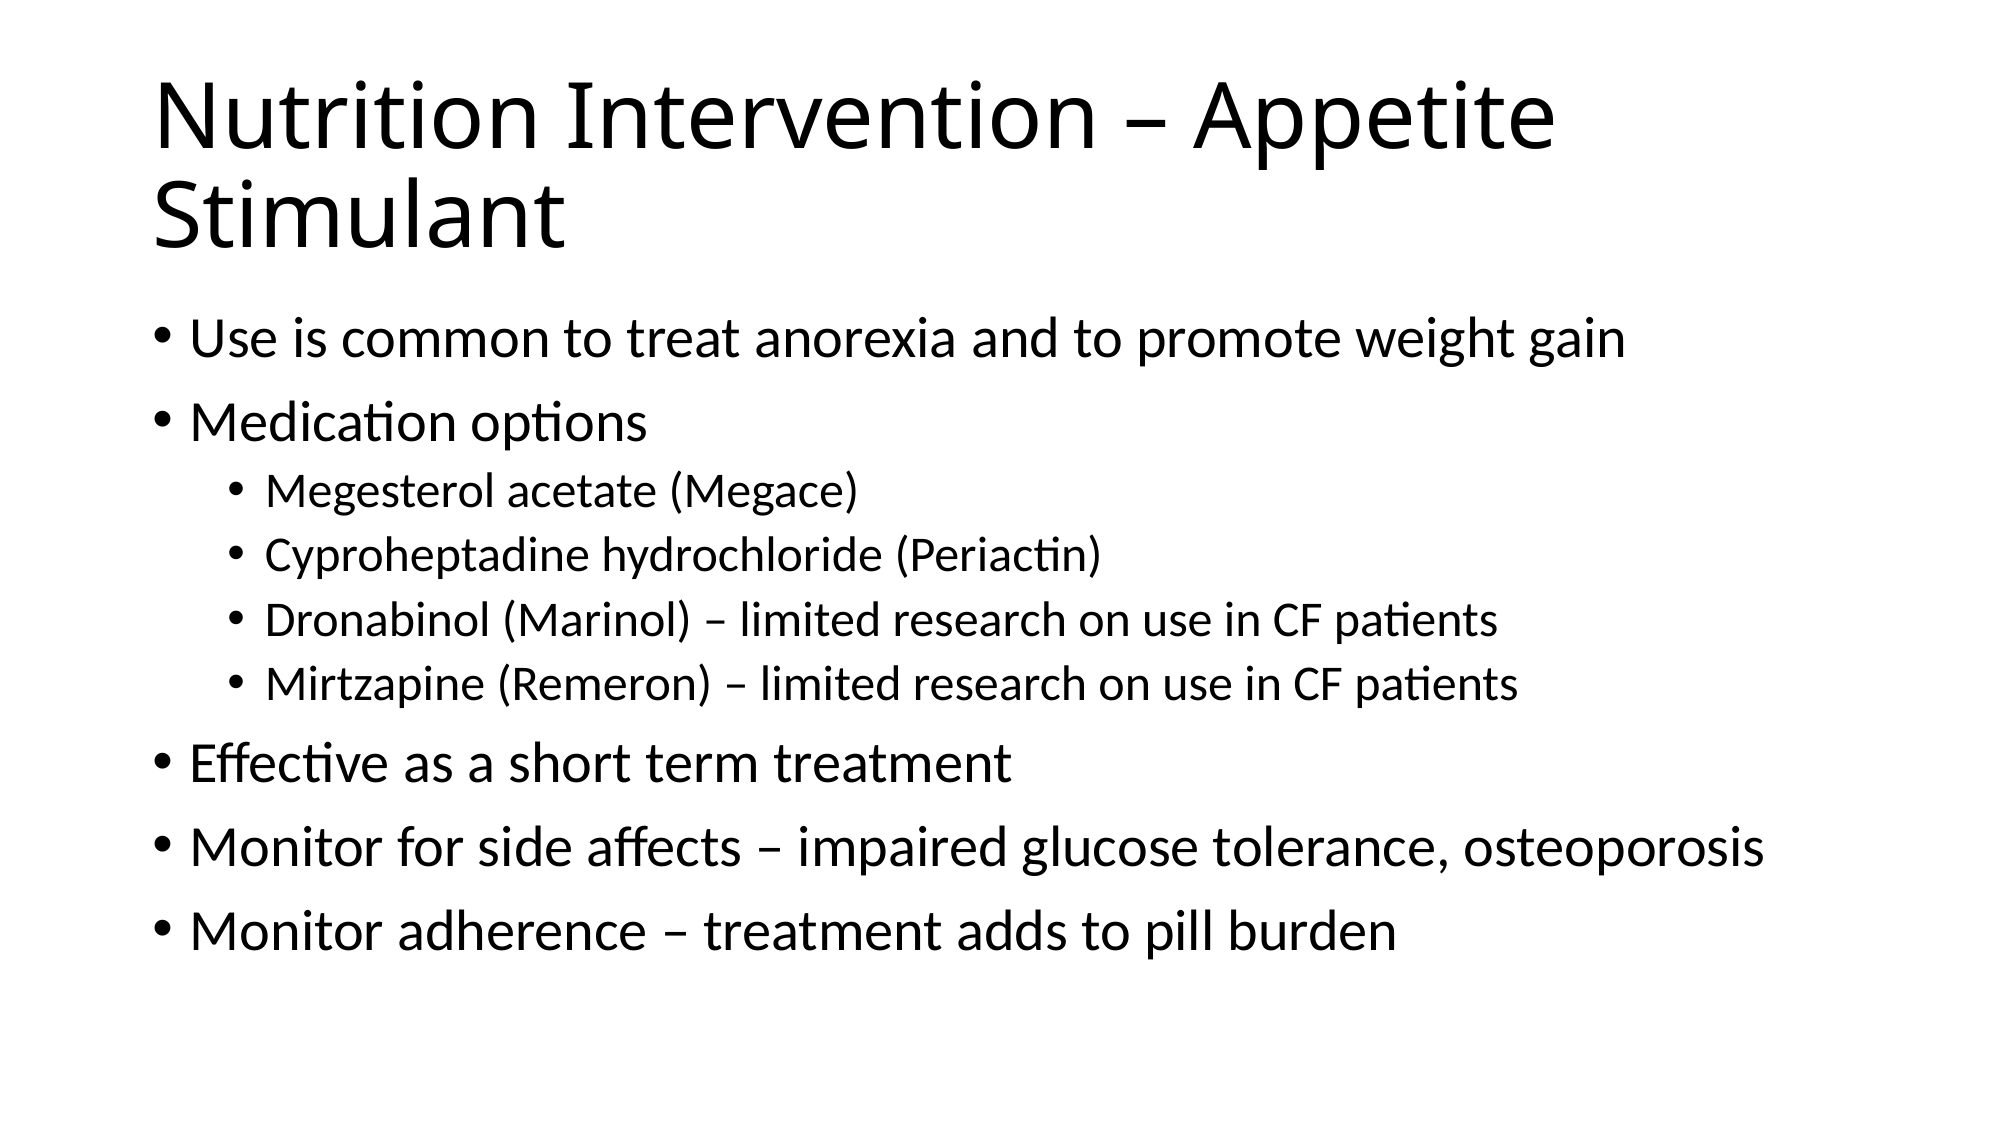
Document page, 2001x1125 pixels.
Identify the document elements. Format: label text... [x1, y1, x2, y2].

title Nutrition Intervention – Appetite Stimulant [137, 59, 1863, 278]
list Use is common to treat anorexia and to promote weight gain Medication options Megesterol acetate (Megace) Cyproheptadine hydrochloride (Periactin) Dronabinol (Marinol) – limited research on use in CF patients Mirtzapine (Remeron) – limited research on use in CF patients Effective as a short term treatment Monitor for side affects – impaired glucose tolerance, osteoporosis Monitor adherence – treatment adds to pill burden [137, 299, 1863, 1014]
